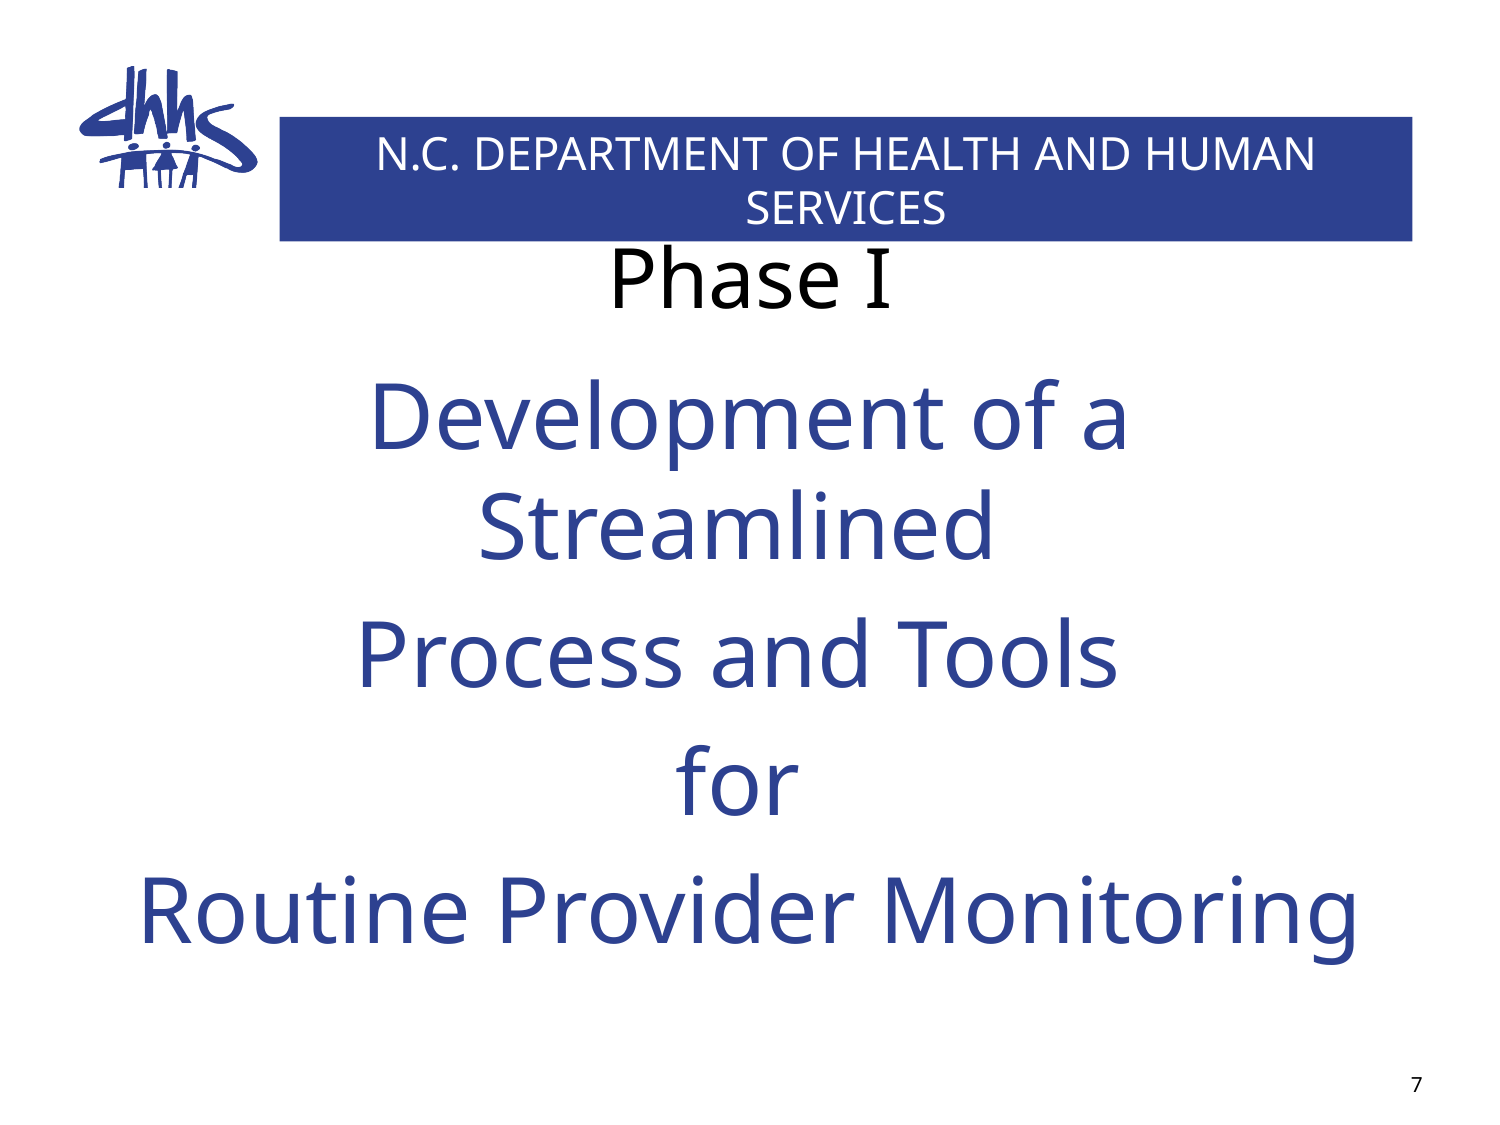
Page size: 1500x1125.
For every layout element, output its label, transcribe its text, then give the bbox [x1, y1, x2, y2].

list Development of a Streamlined Process and Tools for Routine Provider Monitoring [87, 350, 1413, 1025]
picture [79, 66, 286, 188]
slide_number 7 [1125, 1064, 1438, 1103]
title Phase I [87, 200, 1413, 350]
